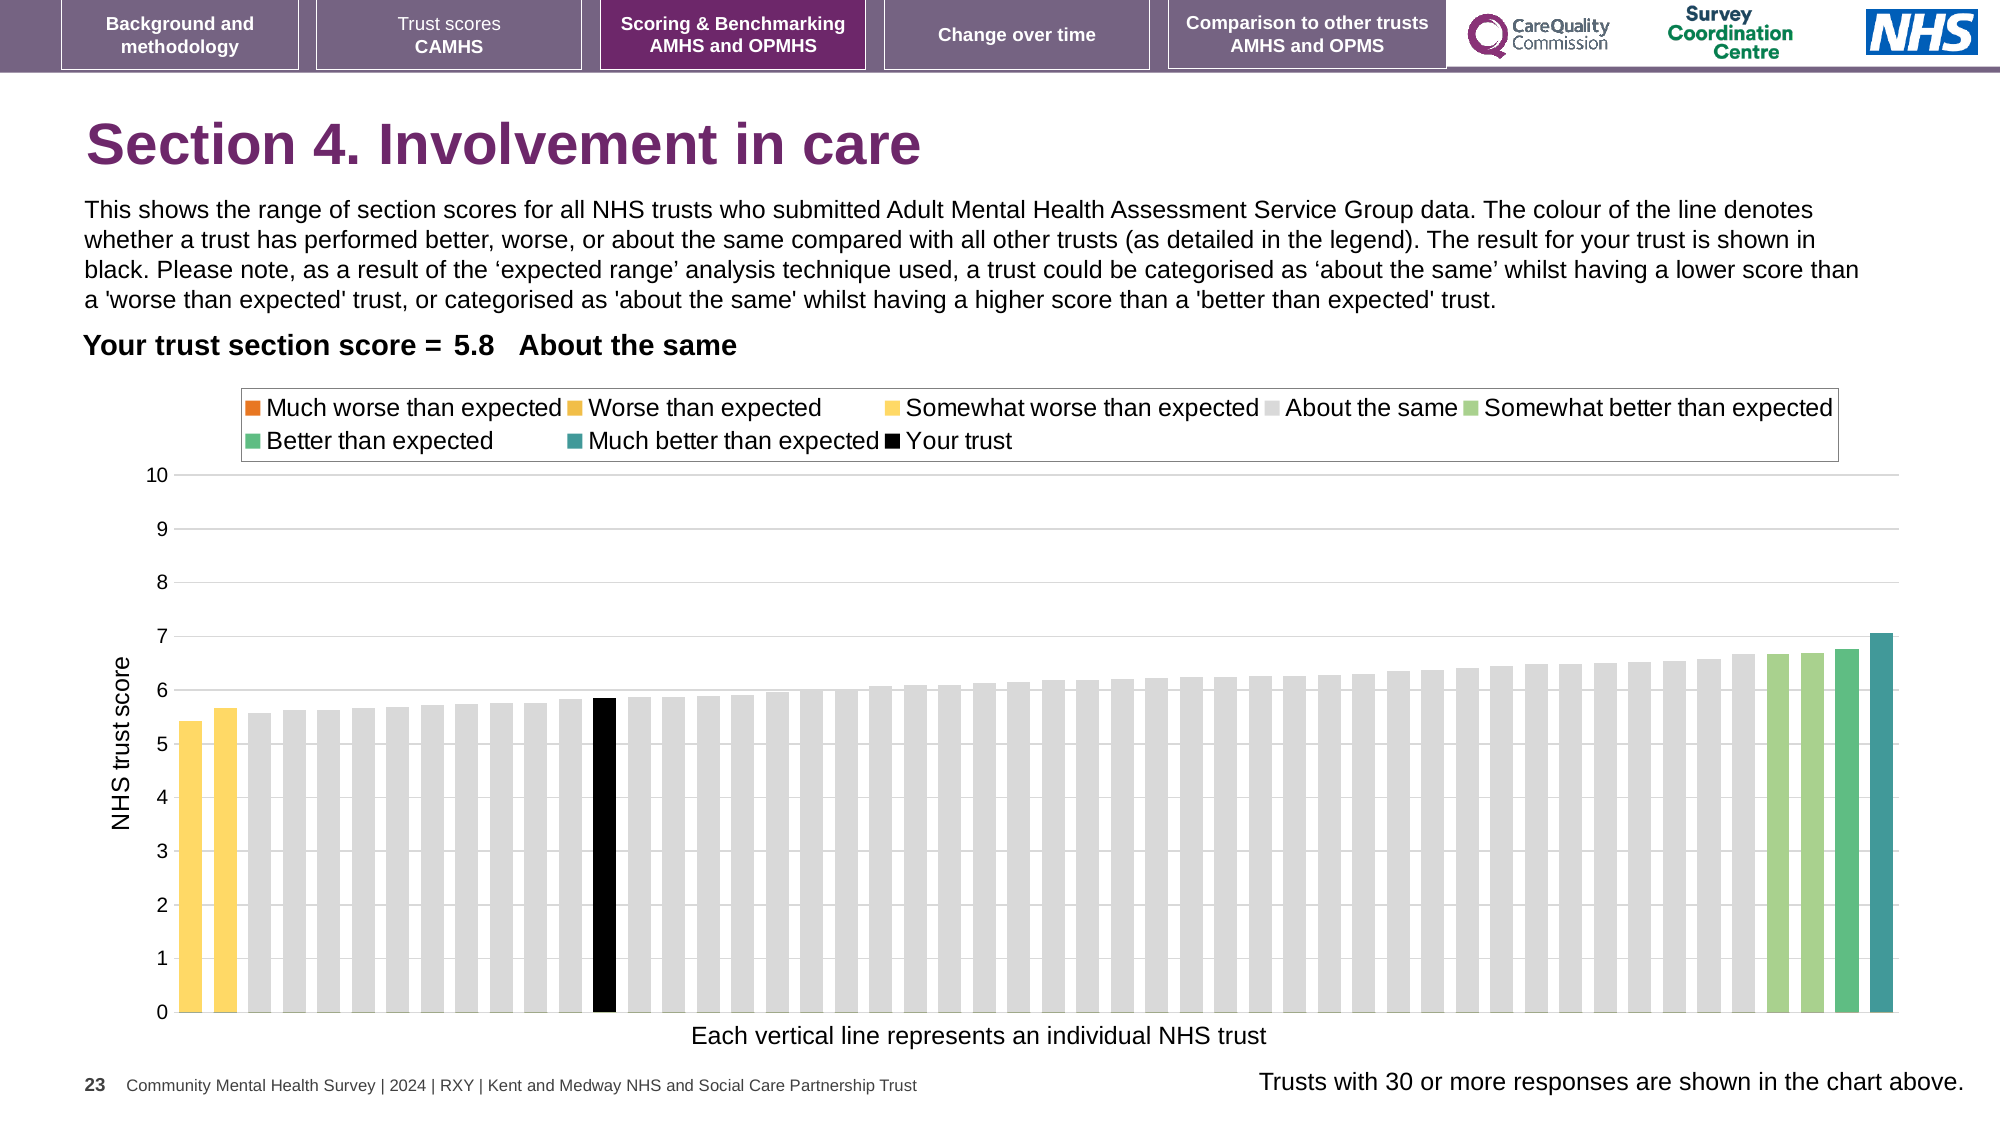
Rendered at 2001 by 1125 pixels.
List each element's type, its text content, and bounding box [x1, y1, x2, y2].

table_header Your trust section score = [53, 323, 448, 370]
text_box Each vertical line represents an individual NHS trust [676, 1036, 1283, 1058]
text_box 23 [84, 1065, 122, 1125]
text_box This shows the range of section scores for all NHS trusts who submitted Adult Mental Health Assessment Service Group data. The colour of the line denotes whether a trust has performed better, worse, or about the same compared with all other trusts (as detailed in the legend). The result for your trust is shown in black. Please note, as a result of the ‘expected range’ analysis technique used, a trust could be categorised as ‘about the same’ whilst having a lower score than a 'worse than expected' trust, or categorised as 'about the same' whilst having a higher score than a 'better than expected' trust. [69, 186, 1890, 321]
picture [1467, 13, 1610, 59]
picture [1866, 9, 1978, 55]
picture [1666, 3, 1794, 61]
text_box Section 4. Involvement in care [72, 99, 1502, 185]
table_header About the same [518, 323, 1807, 369]
table_header 5.8 [448, 323, 518, 369]
chart [99, 369, 1923, 1036]
text_box Trusts with 30 or more responses are shown in the chart above. [1244, 1057, 2000, 1103]
